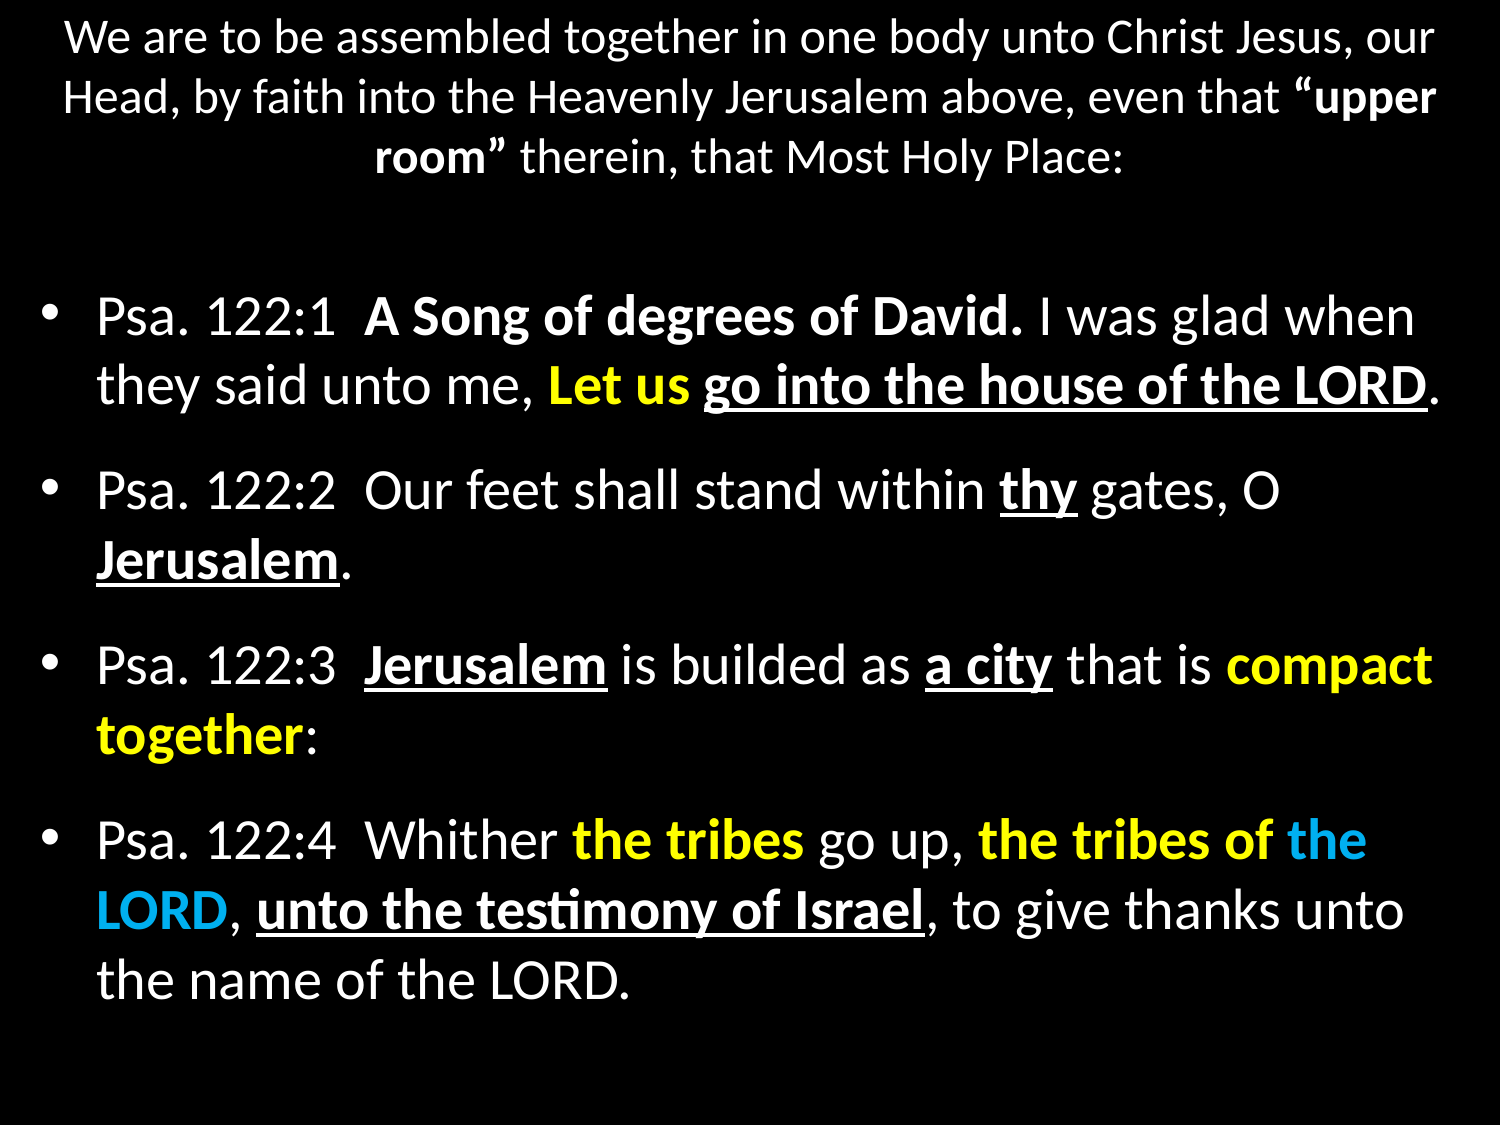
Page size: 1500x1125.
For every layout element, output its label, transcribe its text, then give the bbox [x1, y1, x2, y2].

title We are to be assembled together in one body unto Christ Jesus, our Head, by faith into the Heavenly Jerusalem above, even that “upper room” therein, that Most Holy Place: [24, 0, 1475, 187]
list Psa. 122:1 A Song of degrees of David. I was glad when they said unto me, Let us go into the house of the LORD. Psa. 122:2 Our feet shall stand within thy gates, O Jerusalem. Psa. 122:3 Jerusalem is builded as a city that is compact together: Psa. 122:4 Whither the tribes go up, the tribes of the LORD, unto the testimony of Israel, to give thanks unto the name of the LORD. [24, 187, 1475, 1100]
